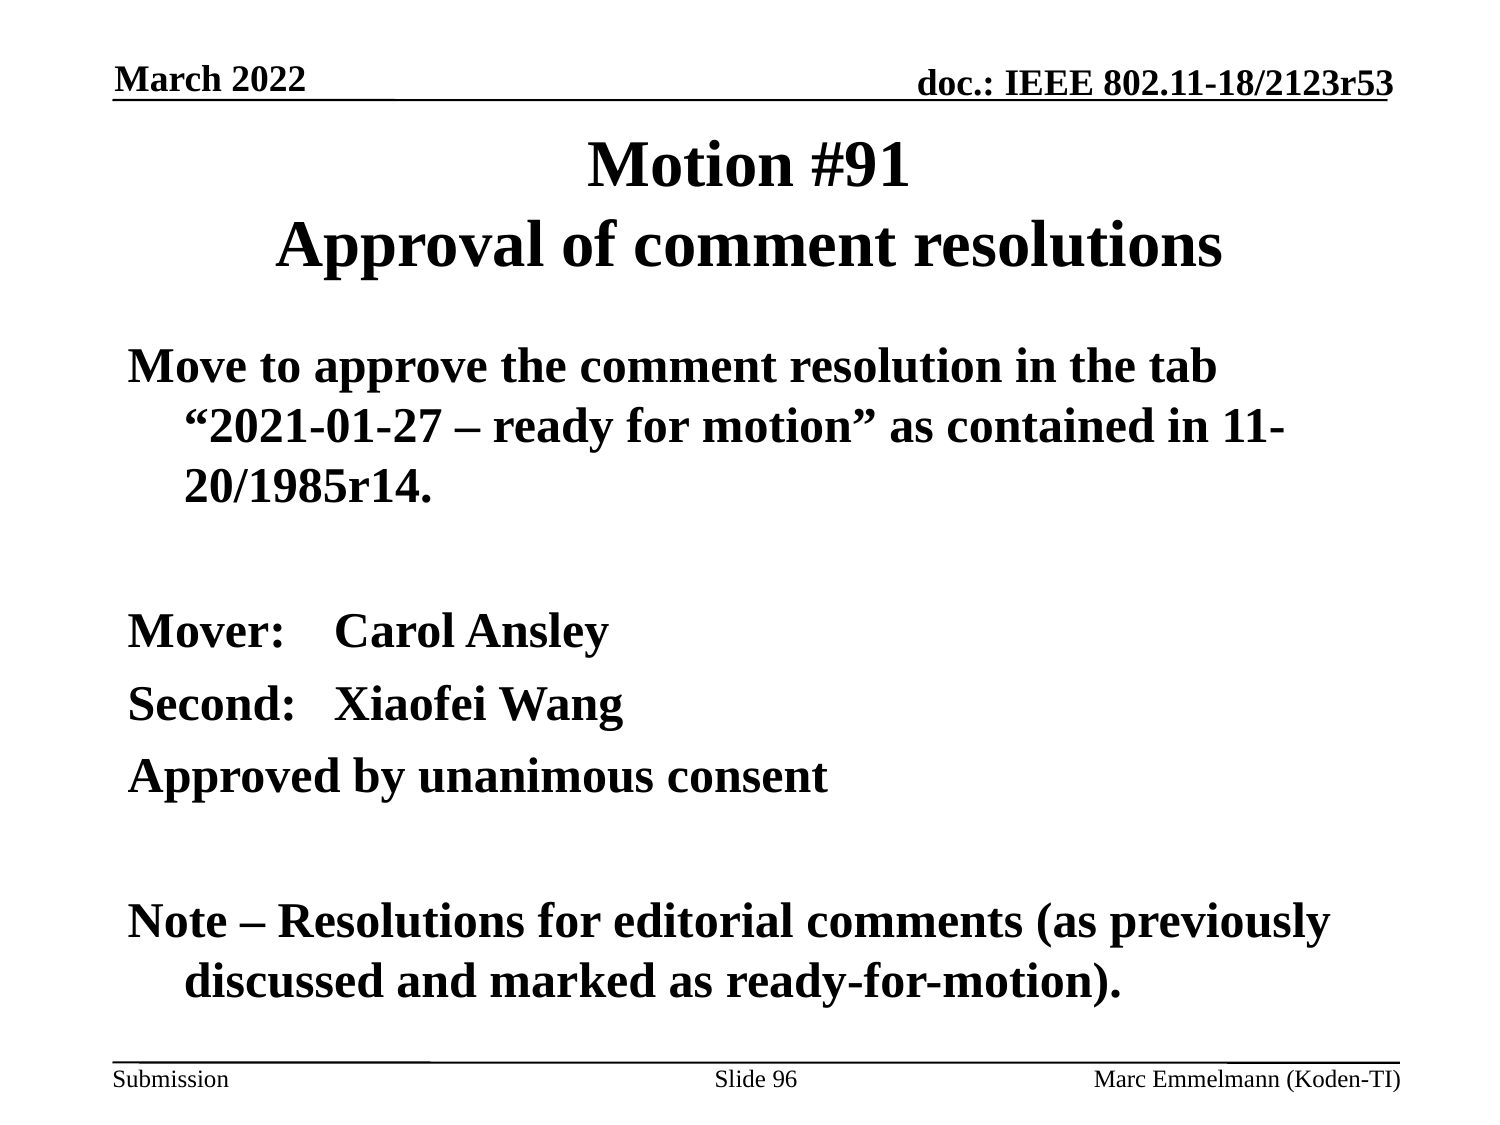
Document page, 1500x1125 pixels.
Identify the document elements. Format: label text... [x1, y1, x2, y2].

title Motion #91 Approval of comment resolutions [112, 112, 1388, 288]
list Move to approve the comment resolution in the tab “2021-01-27 – ready for motion” as contained in 11-20/1985r14. Mover: Carol Ansley Second: Xiaofei Wang Approved by unanimous consent Note – Resolutions for editorial comments (as previously discussed and marked as ready-for-motion). [112, 324, 1388, 1000]
slide_number Slide 96 [712, 1061, 800, 1123]
footer Marc Emmelmann (Koden-TI) [878, 1061, 1402, 1093]
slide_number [114, 54, 423, 100]
